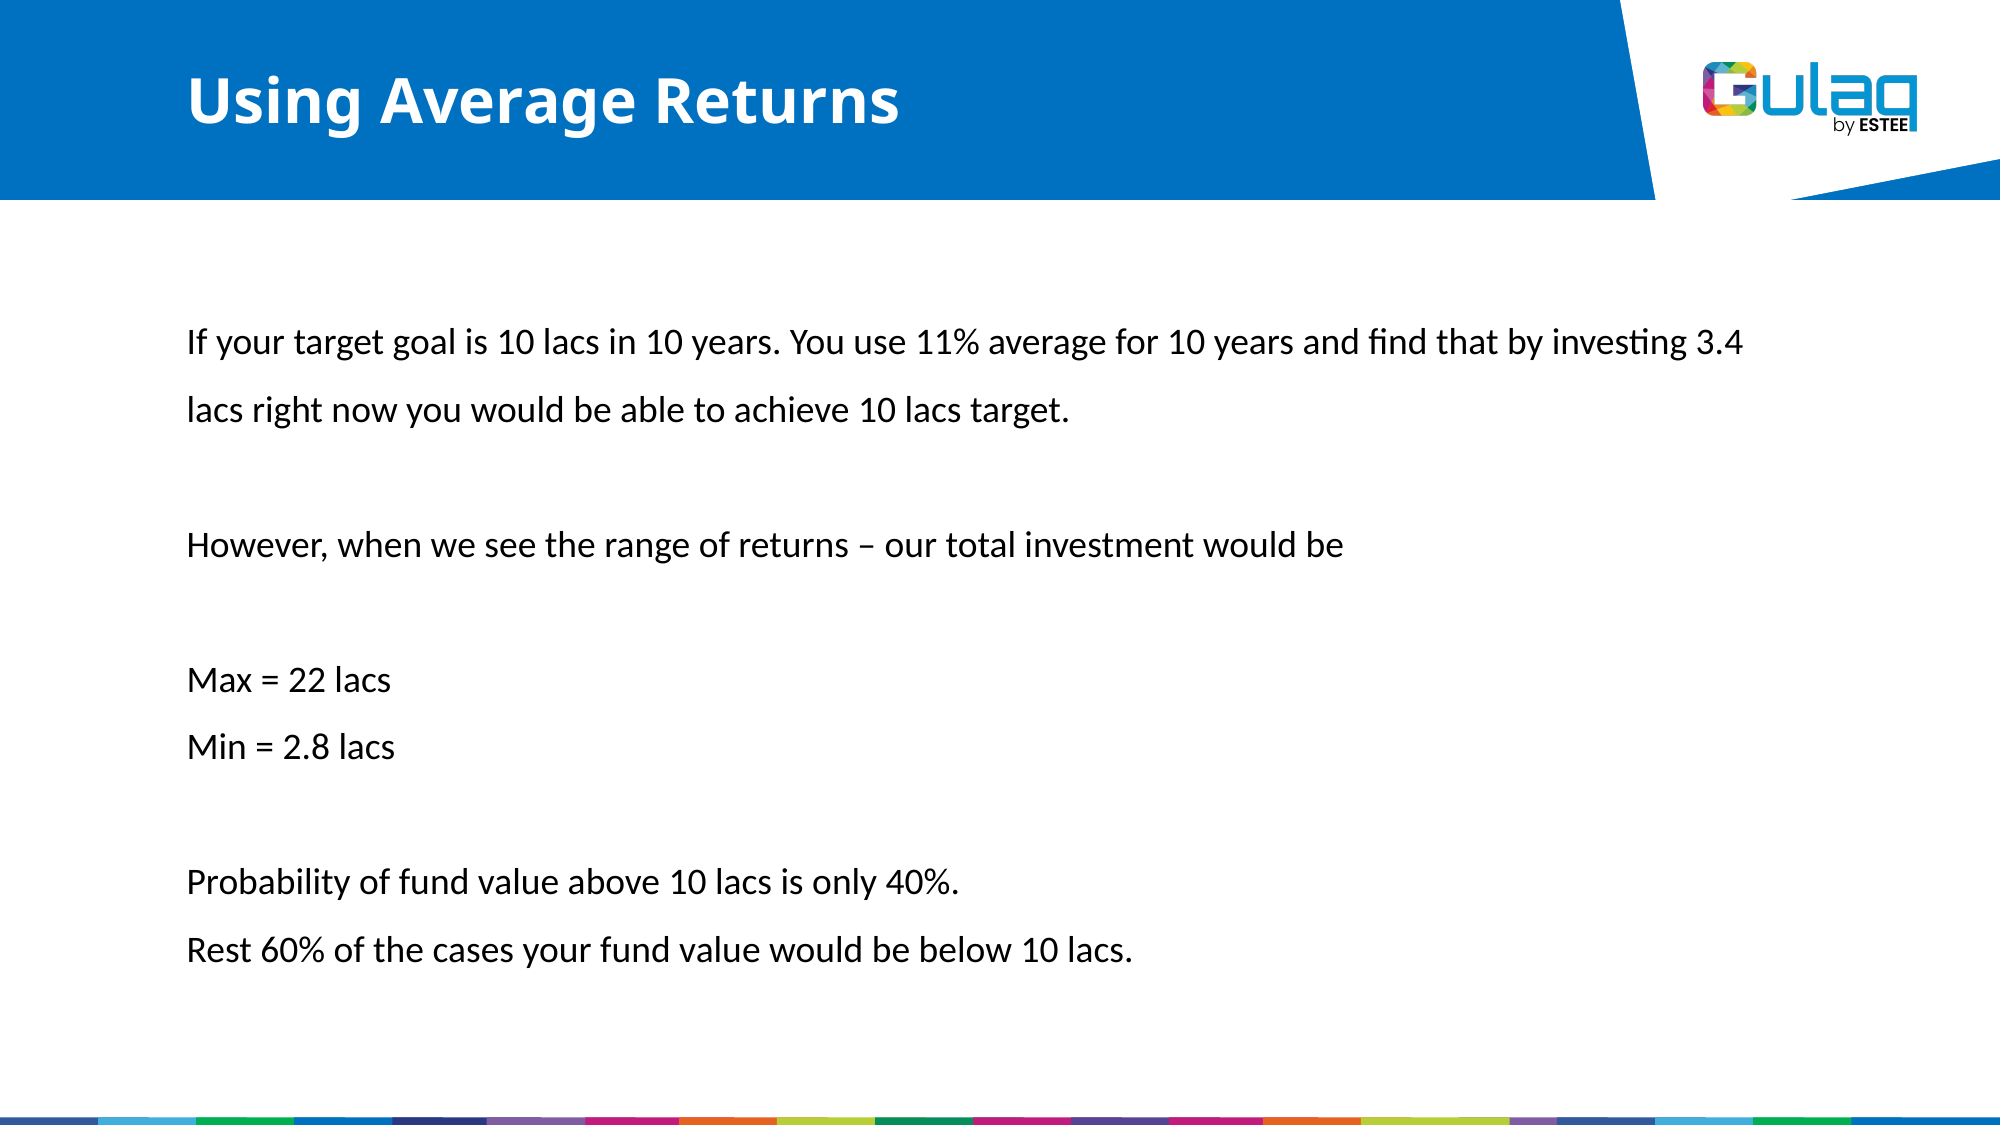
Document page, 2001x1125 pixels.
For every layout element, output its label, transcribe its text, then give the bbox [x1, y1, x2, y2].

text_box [0, 1117, 2000, 1125]
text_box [0, 0, 2000, 226]
text_box If your target goal is 10 lacs in 10 years. You use 11% average for 10 years and find that by investing 3.4 lacs right now you would be able to achieve 10 lacs target. However, when we see the range of returns – our total investment would be Max = 22 lacs Min = 2.8 lacs Probability of fund value above 10 lacs is only 40%. Rest 60% of the cases your fund value would be below 10 lacs. [171, 287, 1807, 978]
